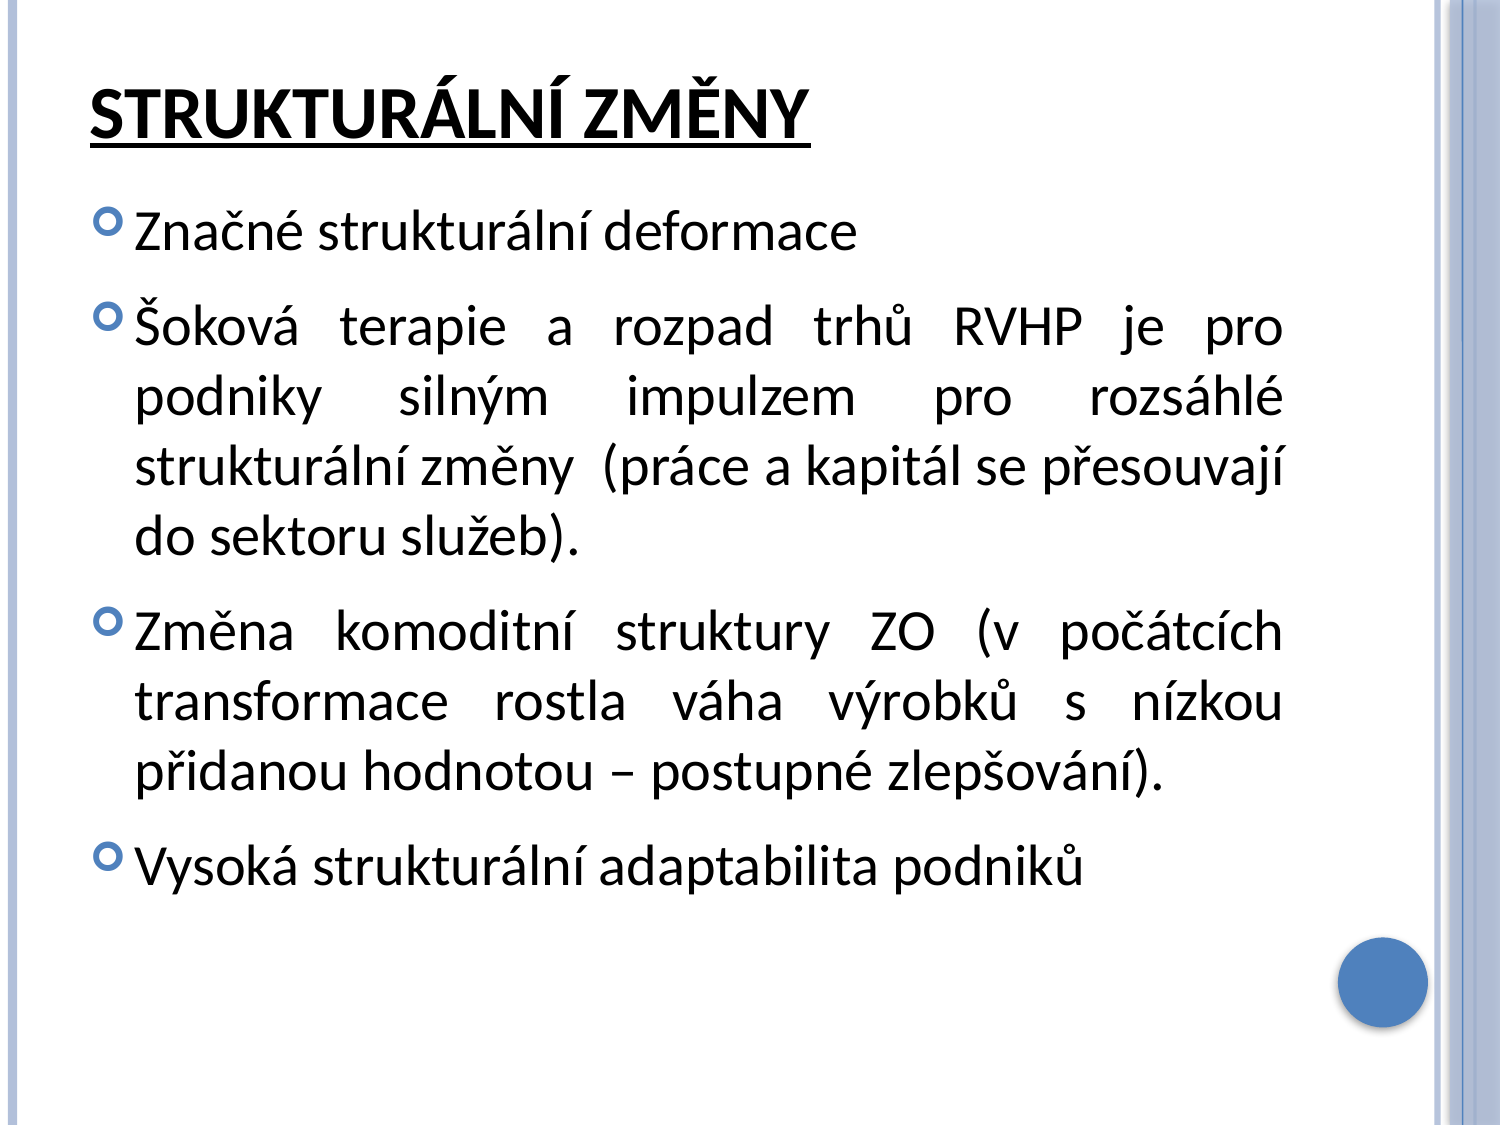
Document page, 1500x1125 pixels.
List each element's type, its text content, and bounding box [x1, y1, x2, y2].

title Strukturální změny [75, 45, 1300, 161]
list Značné strukturální deformace Šoková terapie a rozpad trhů RVHP je pro podniky silným impulzem pro rozsáhlé strukturální změny (práce a kapitál se přesouvají do sektoru služeb). Změna komoditní struktury ZO (v počátcích transformace rostla váha výrobků s nízkou přidanou hodnotou – postupné zlepšování). Vysoká strukturální adaptabilita podniků [75, 184, 1300, 1062]
